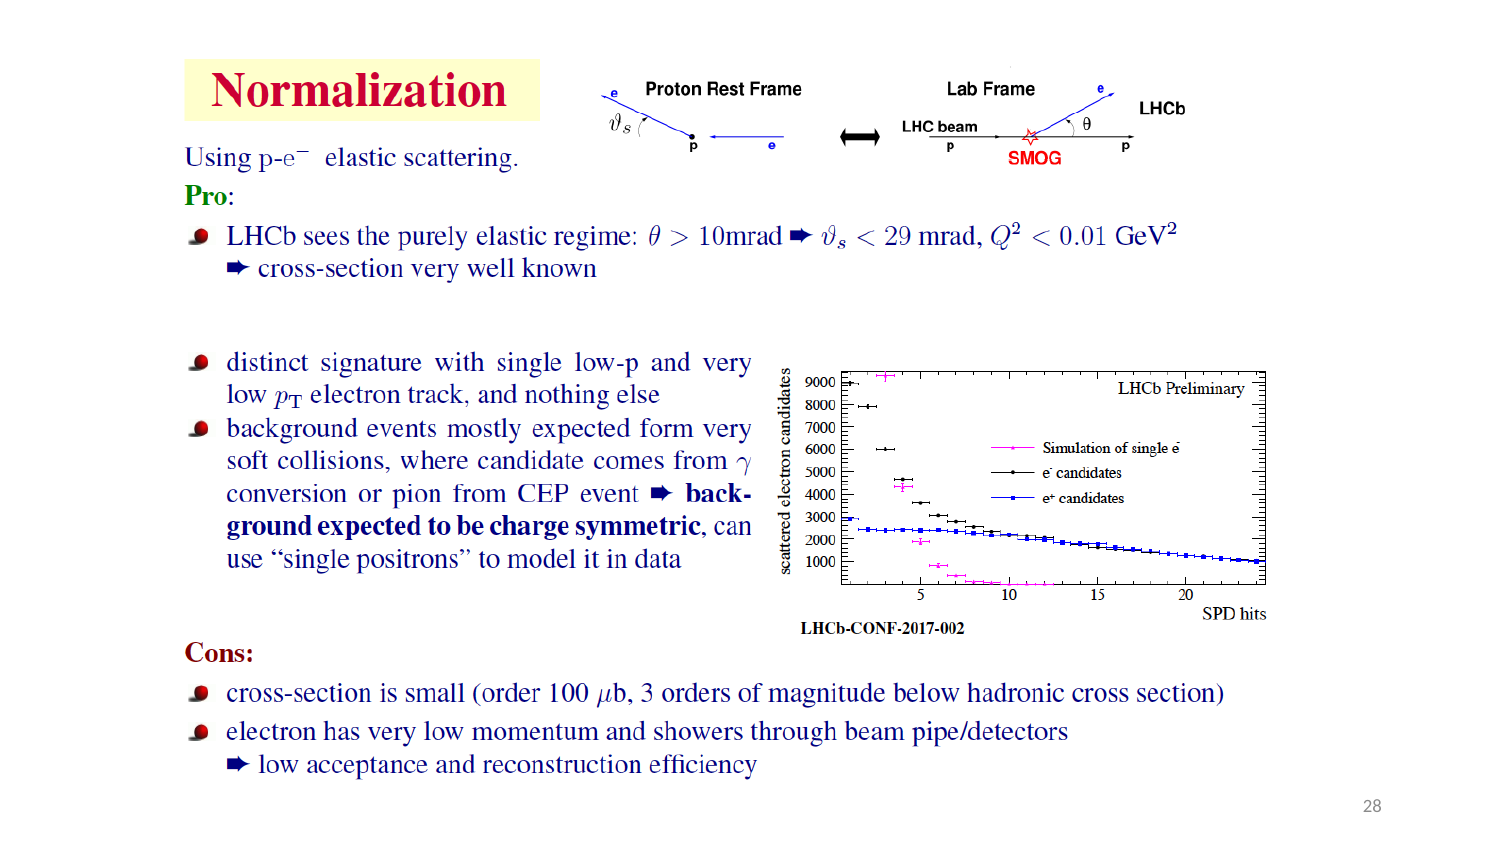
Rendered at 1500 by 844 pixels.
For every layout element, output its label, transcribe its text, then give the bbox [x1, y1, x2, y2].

picture [168, 46, 1284, 805]
slide_number 28 [1059, 782, 1397, 827]
